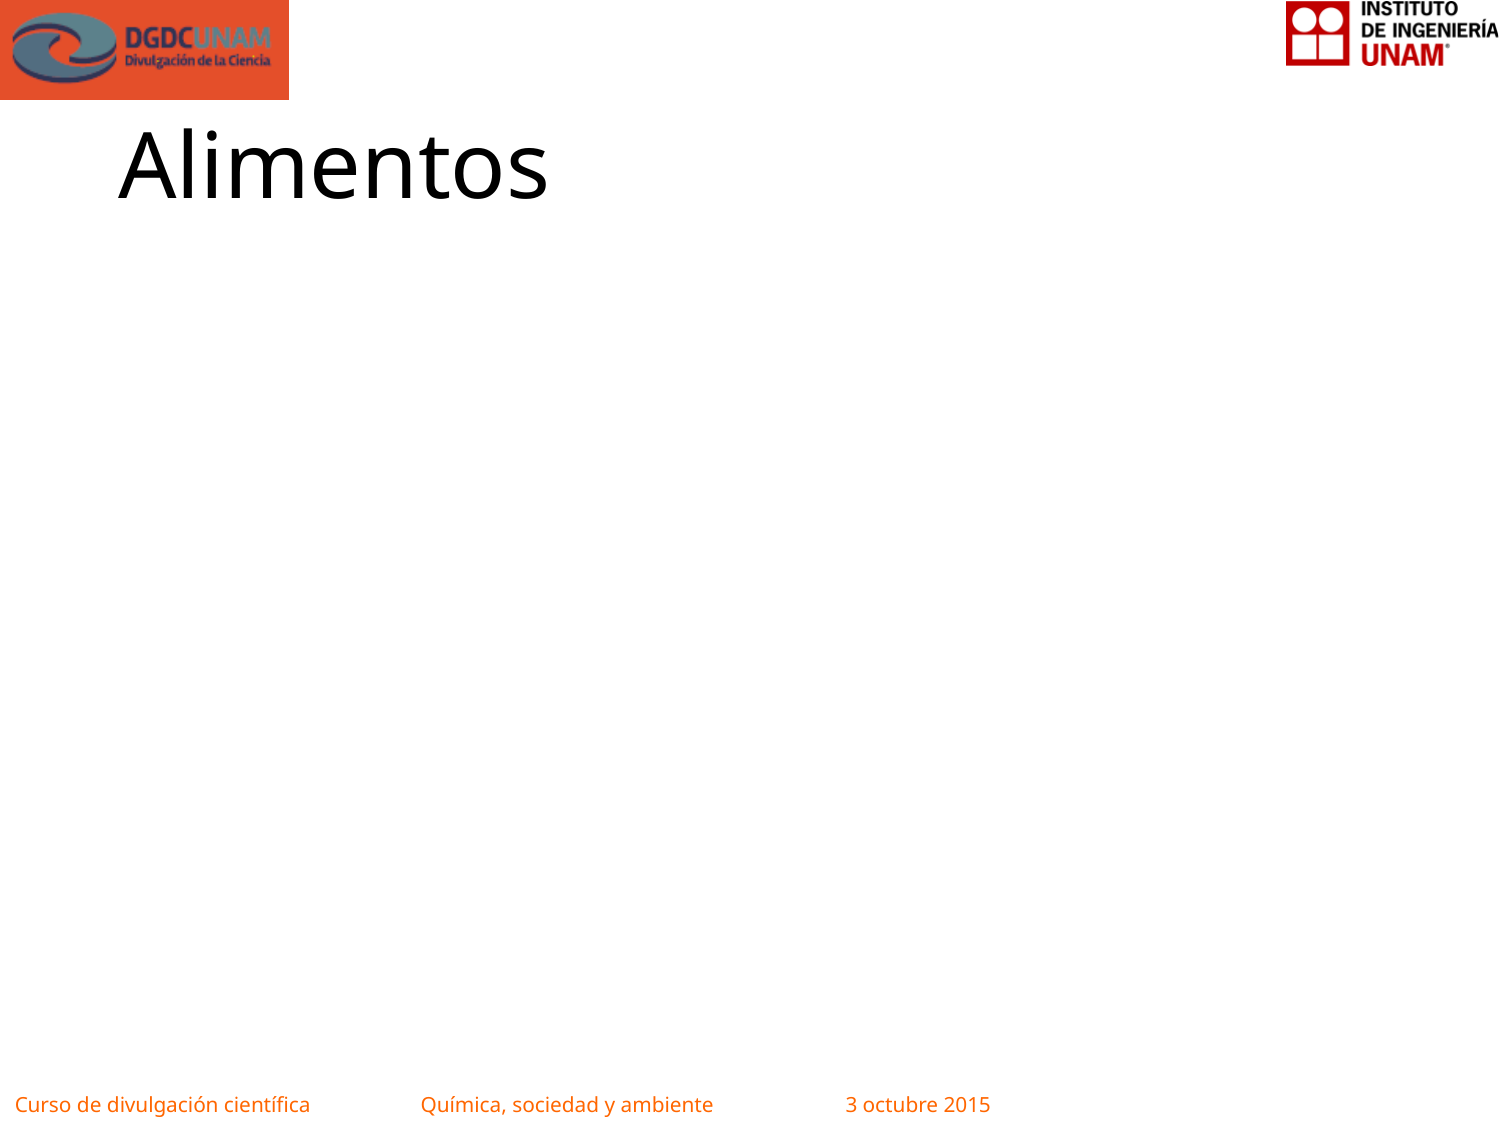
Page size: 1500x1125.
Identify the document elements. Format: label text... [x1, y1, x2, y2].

title Alimentos [103, 59, 1397, 278]
picture [0, 0, 289, 100]
picture [1286, 1, 1499, 66]
